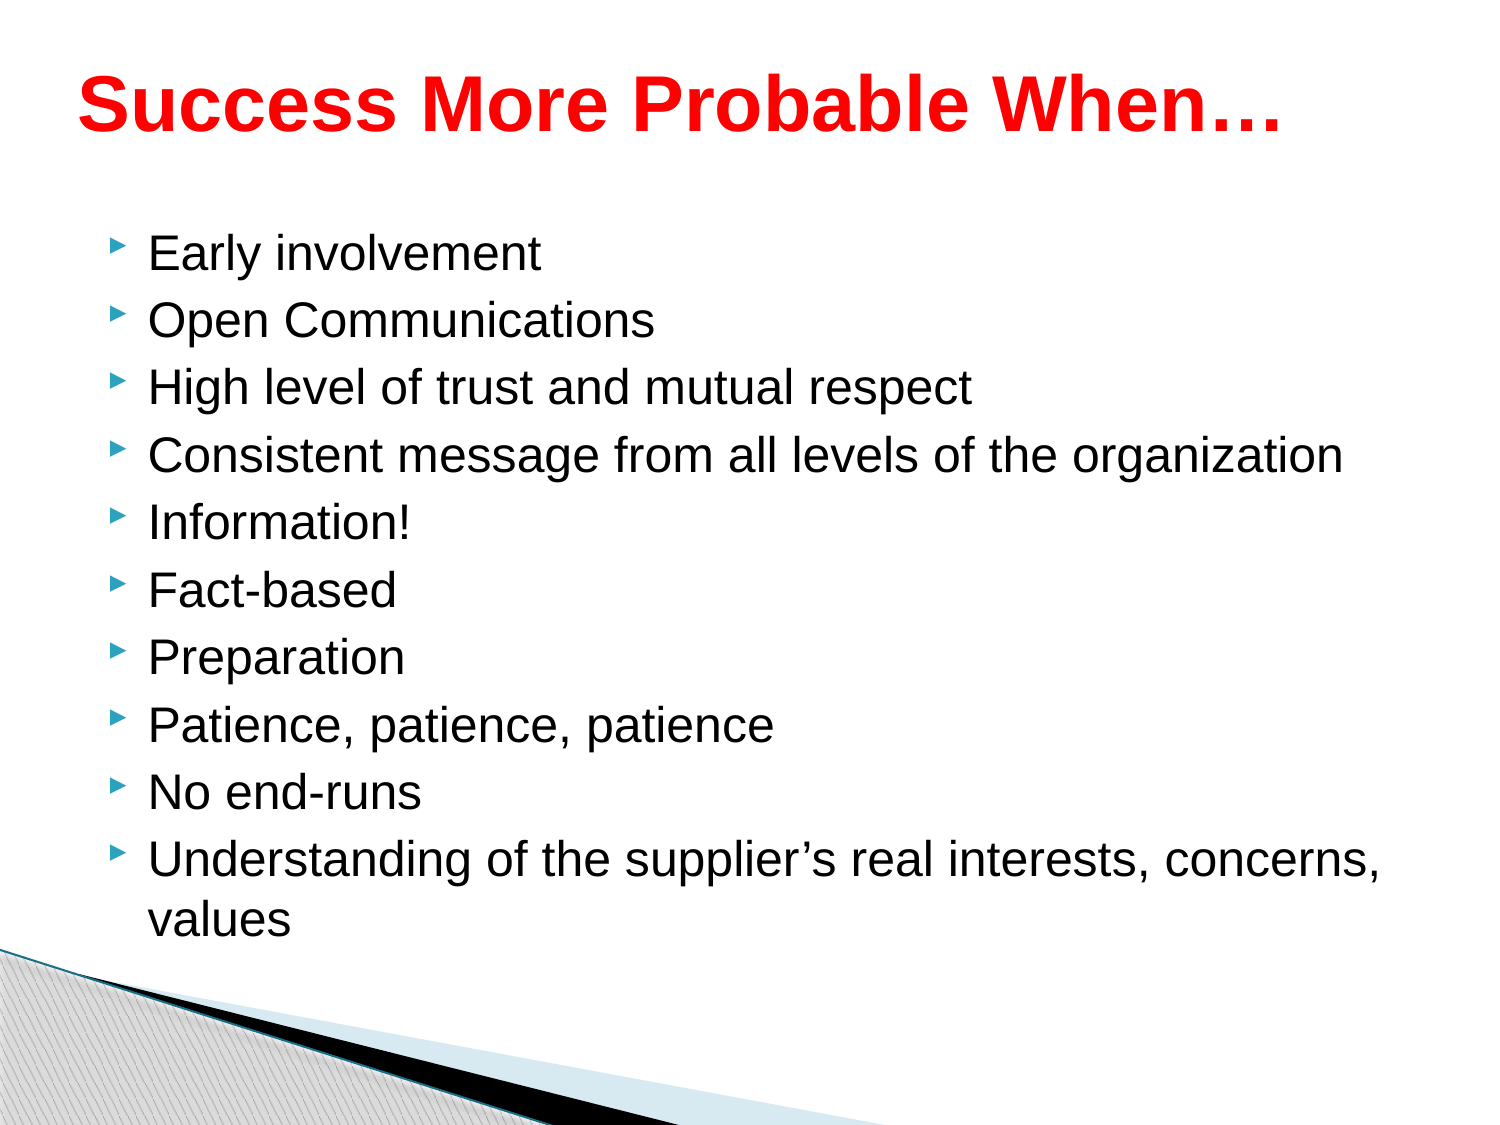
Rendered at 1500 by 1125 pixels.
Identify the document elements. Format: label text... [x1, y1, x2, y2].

list Early involvement Open Communications High level of trust and mutual respect Consistent message from all levels of the organization Information! Fact-based Preparation Patience, patience, patience No end-runs Understanding of the supplier’s real interests, concerns, values [75, 212, 1425, 955]
title Success More Probable When… [62, 6, 1413, 194]
